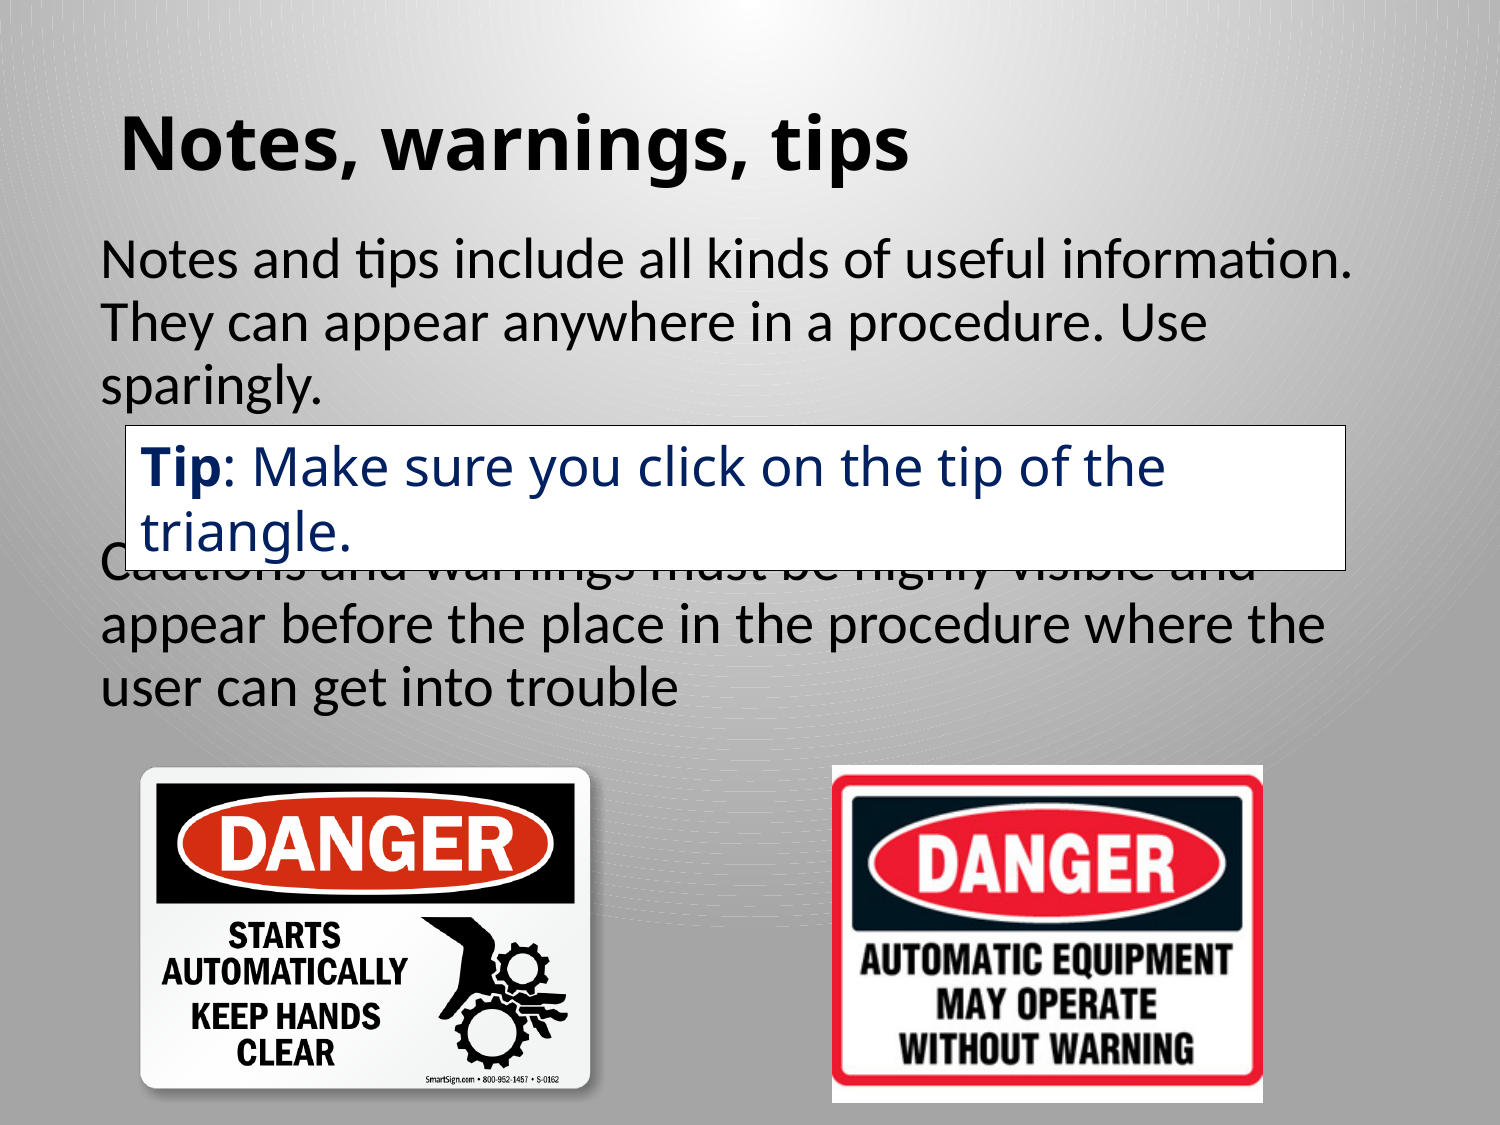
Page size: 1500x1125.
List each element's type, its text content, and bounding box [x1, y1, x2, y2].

title Notes, warnings, tips [103, 55, 1397, 236]
list Notes and tips include all kinds of useful information. They can appear anywhere in a procedure. Use sparingly. Cautions and warnings must be highly visible and appear before the place in the procedure where the user can get into trouble [85, 221, 1380, 1085]
picture [832, 765, 1263, 1103]
picture [138, 765, 605, 1103]
text_box Tip: Make sure you click on the tip of the triangle. [125, 425, 1346, 571]
